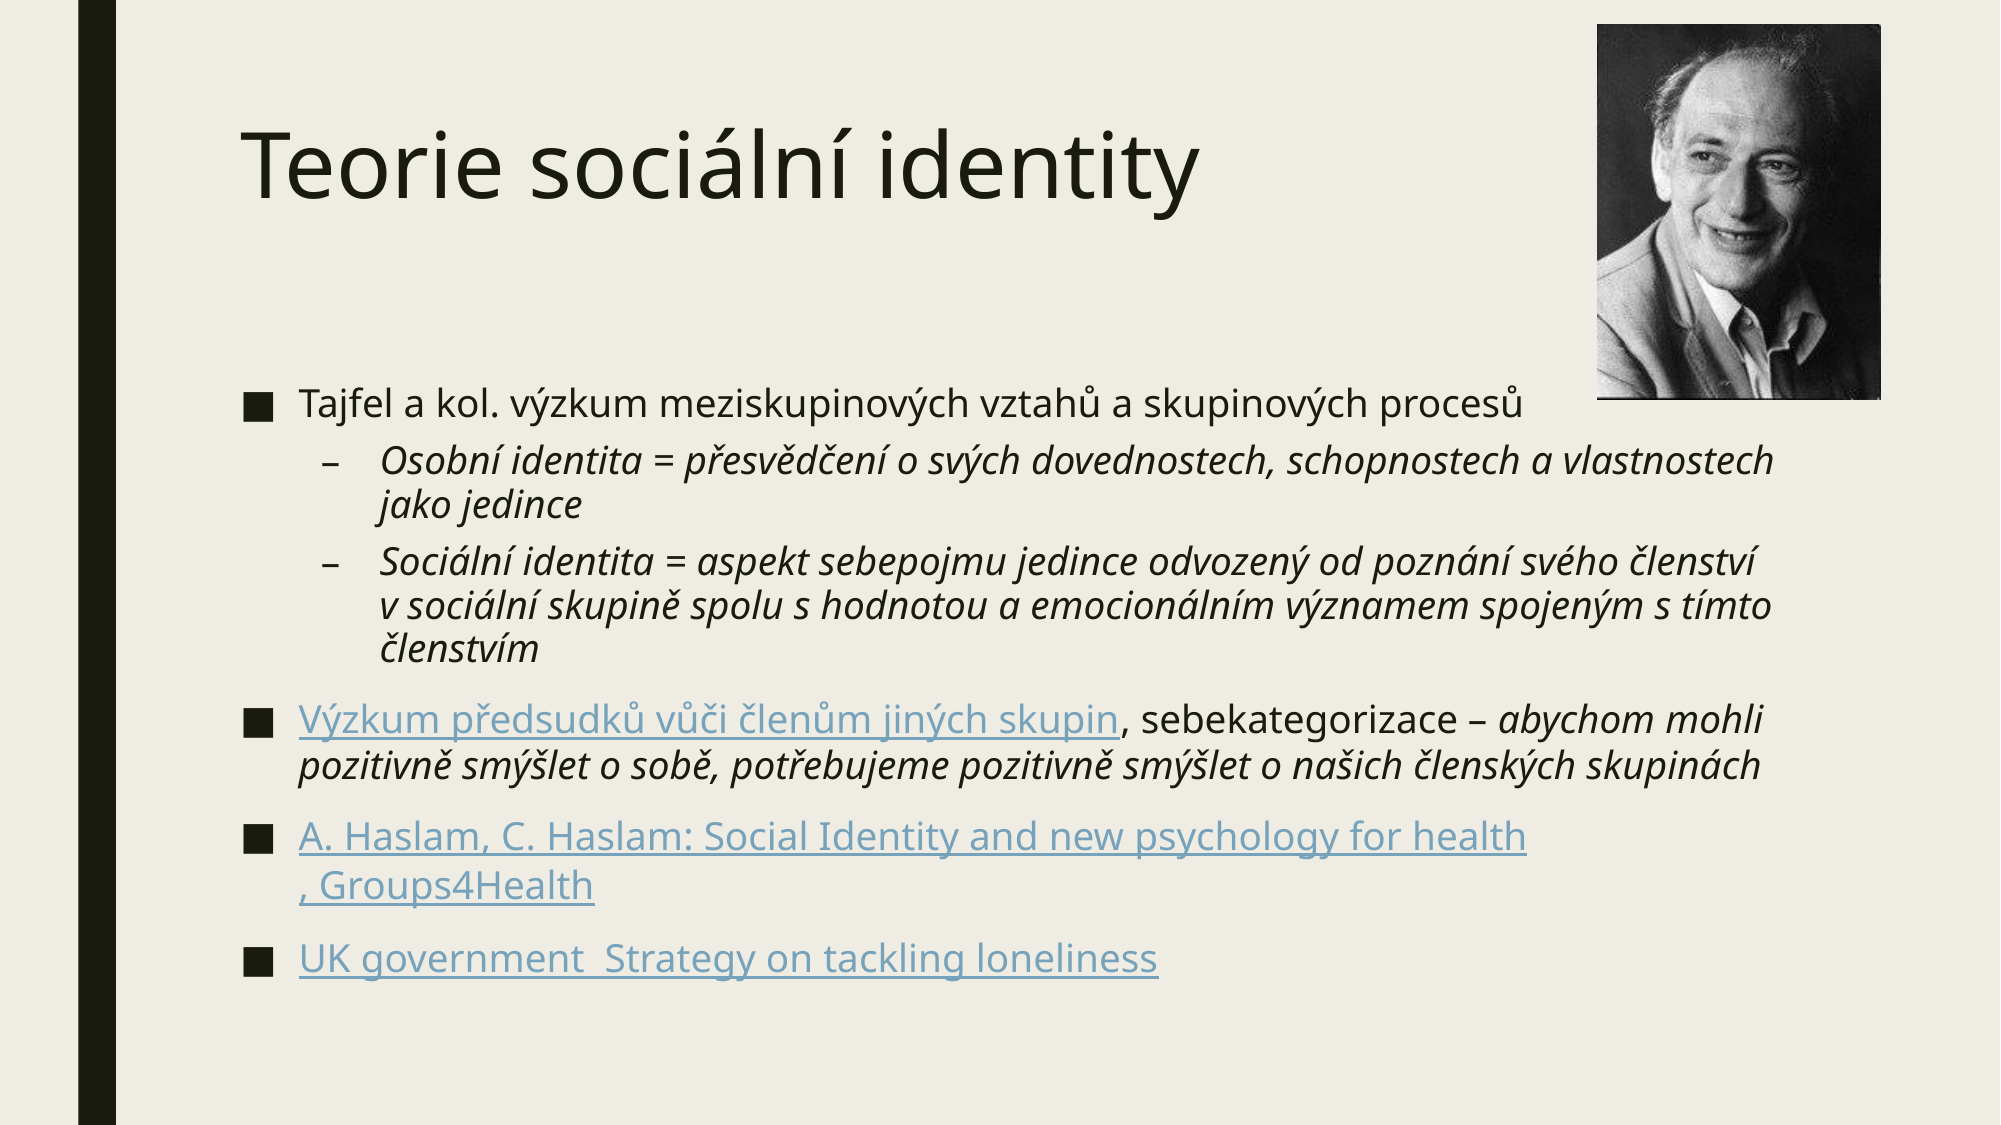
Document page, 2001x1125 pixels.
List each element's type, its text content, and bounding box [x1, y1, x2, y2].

picture [1597, 24, 1881, 400]
list Tajfel a kol. výzkum meziskupinových vztahů a skupinových procesů Osobní identita = přesvědčení o svých dovednostech, schopnostech a vlastnostech jako jedince Sociální identita = aspekt sebepojmu jedince odvozený od poznání svého členství v sociální skupině spolu s hodnotou a emocionálním významem spojeným s tímto členstvím Výzkum předsudků vůči členům jiných skupin, sebekategorizace – abychom mohli pozitivně smýšlet o sobě, potřebujeme pozitivně smýšlet o našich členských skupinách A. Haslam, C. Haslam: Social Identity and new psychology for health, Groups4Health UK government Strategy on tackling loneliness [225, 375, 1800, 1013]
title Teorie sociální identity [225, 112, 1597, 357]
